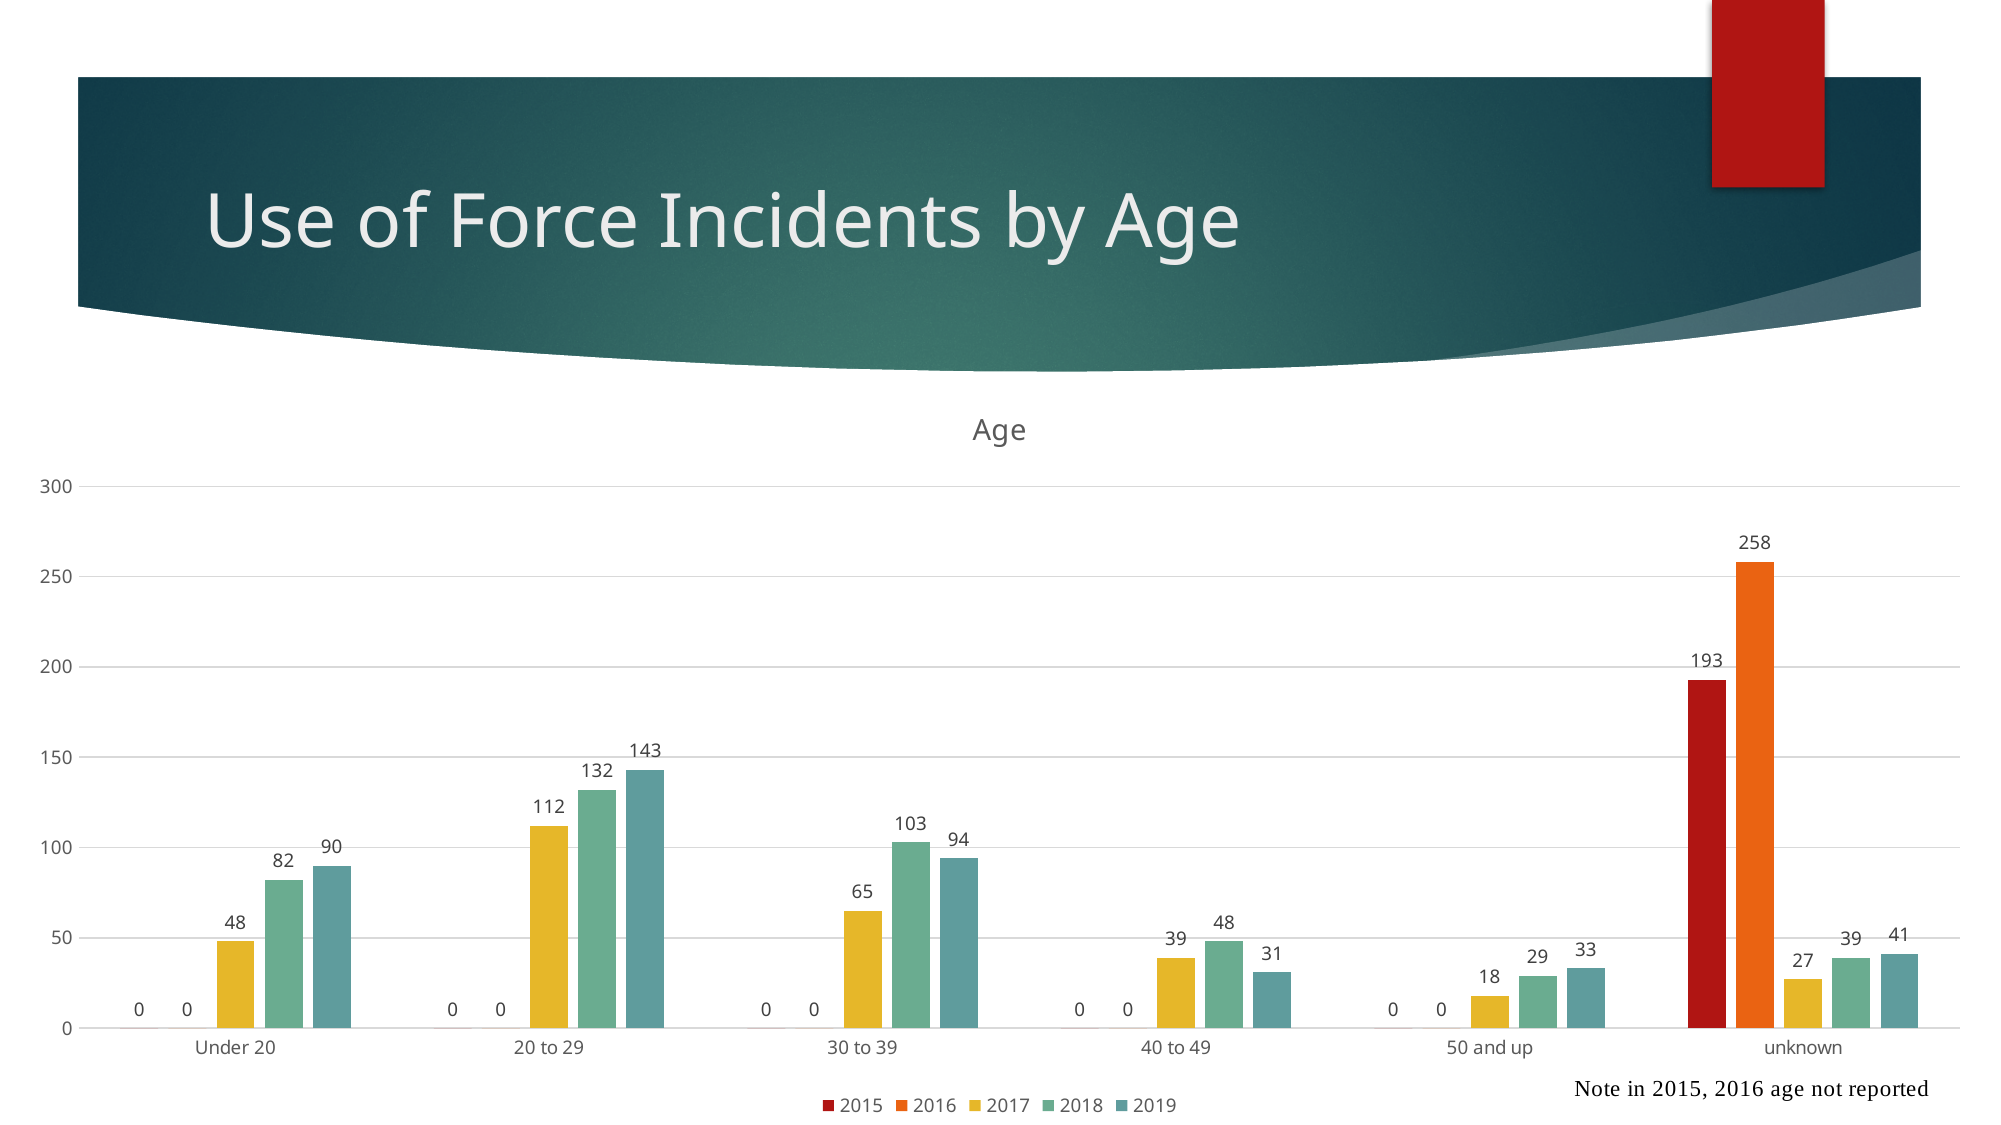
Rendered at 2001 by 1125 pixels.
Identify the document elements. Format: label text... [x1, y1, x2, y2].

title Use of Force Incidents by Age [189, 159, 1638, 276]
chart [0, 376, 2000, 1125]
